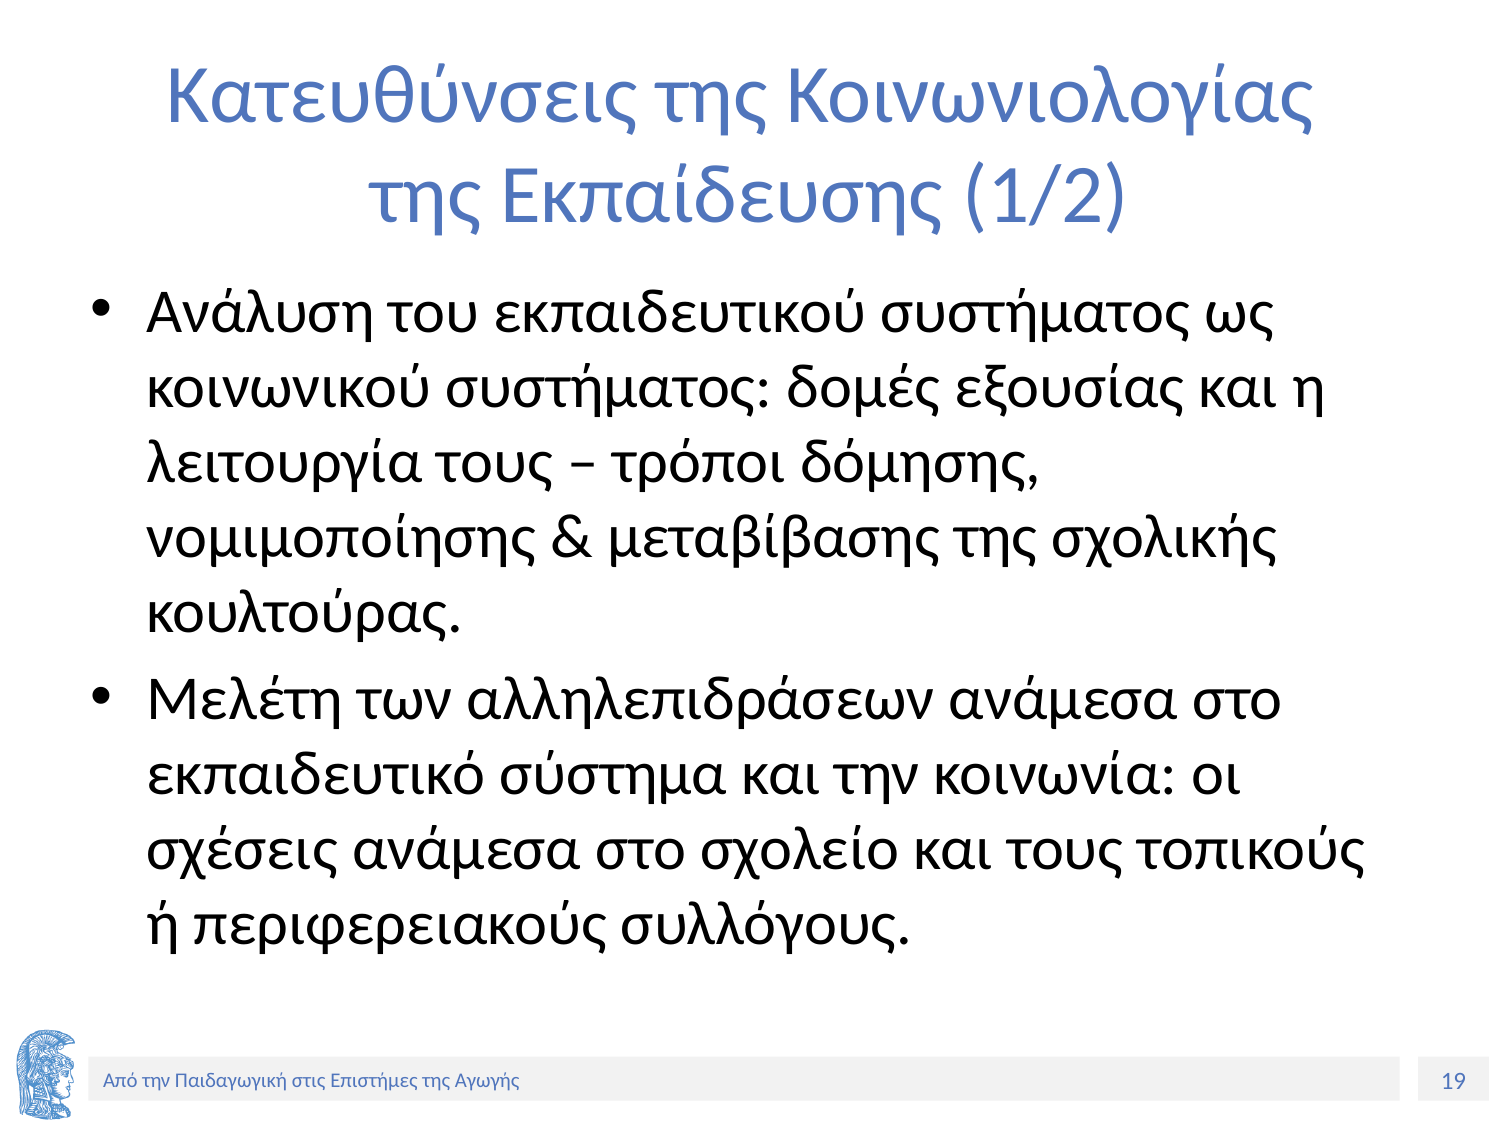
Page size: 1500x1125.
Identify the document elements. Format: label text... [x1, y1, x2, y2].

picture [9, 1026, 81, 1120]
title Κατευθύνσεις της Κοινωνιολογίας της Εκπαίδευσης (1/2) [75, 45, 1425, 233]
list Ανάλυση του εκπαιδευτικού συστήματος ως κοινωνικού συστήματος: δομές εξουσίας και η λειτουργία τους – τρόποι δόμησης, νομιμοποίησης & μεταβίβασης της σχολικής κουλτούρας. Μελέτη των αλληλεπιδράσεων ανάμεσα στο εκπαιδευτικό σύστημα και την κοινωνία: οι σχέσεις ανάμεσα στο σχολείο και τους τοπικούς ή περιφερειακούς συλλόγους. [75, 262, 1425, 1005]
